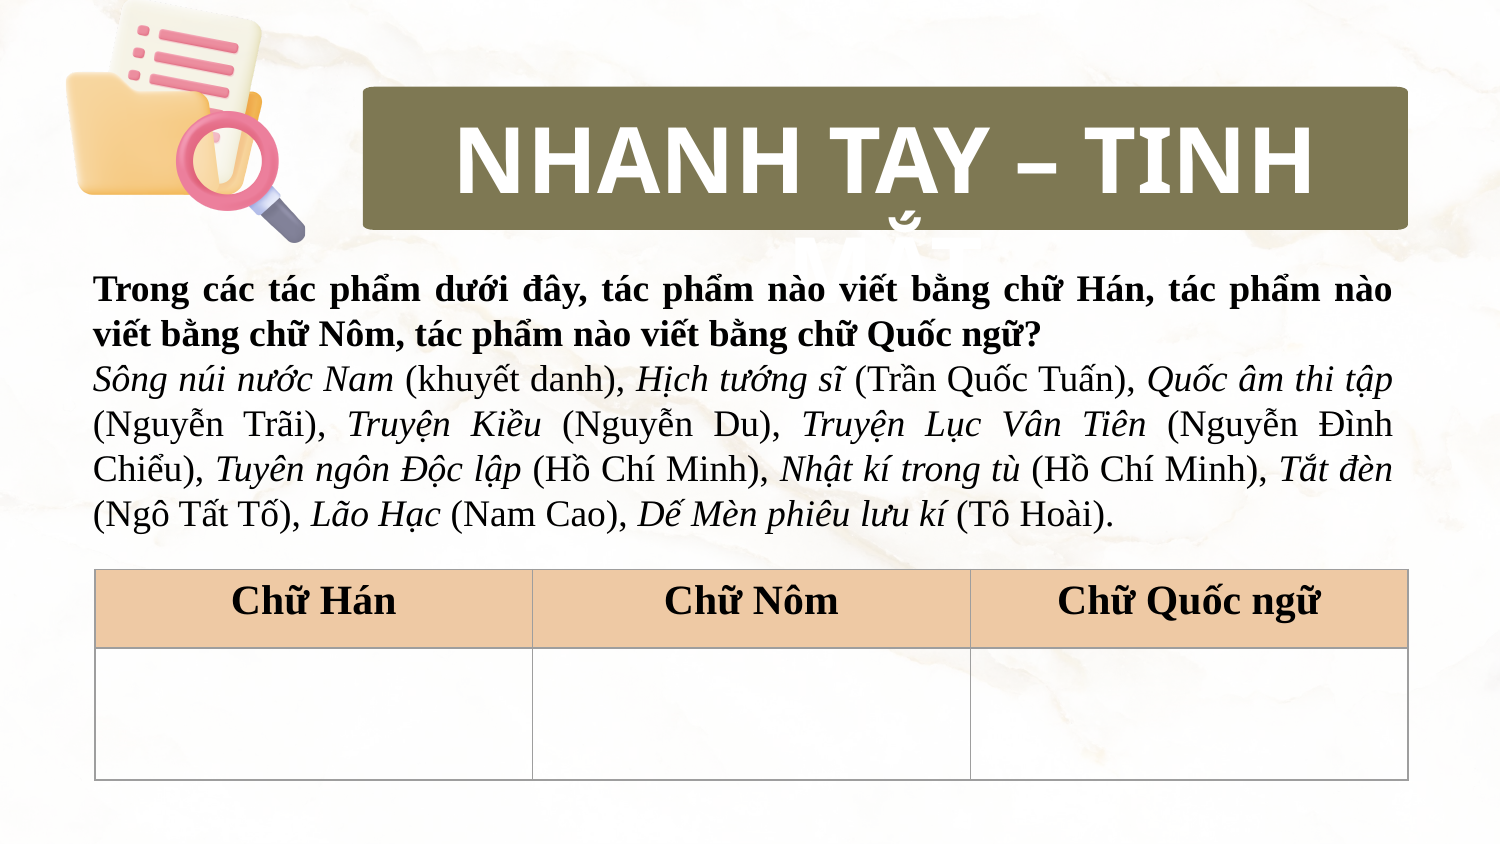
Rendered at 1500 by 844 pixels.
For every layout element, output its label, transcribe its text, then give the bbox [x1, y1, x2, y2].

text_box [362, 76, 1409, 230]
table_header Chữ Nôm [533, 570, 970, 647]
table_cell [971, 649, 1407, 779]
text_box Trong các tác phẩm dưới đây, tác phẩm nào viết bằng chữ Hán, tác phẩm nào viết bằng chữ Nôm, tác phẩm nào viết bằng chữ Quốc ngữ? Sông núi nước Nam (khuyết danh), Hịch tướng sĩ (Trần Quốc Tuấn), Quốc âm thi tập (Nguyễn Trãi), Truyện Kiều (Nguyễn Du), Truyện Lục Vân Tiên (Nguyễn Đình Chiểu), Tuyên ngôn Độc lập (Hồ Chí Minh), Nhật kí trong tù (Hồ Chí Minh), Tắt đèn (Ngô Tất Tố), Lão Hạc (Nam Cao), Dế Mèn phiêu lưu kí (Tô Hoài). [78, 257, 1408, 542]
table_header Chữ Hán [96, 570, 532, 647]
table_cell [533, 649, 970, 779]
table_cell [96, 649, 532, 779]
table_header Chữ Quốc ngữ [971, 570, 1407, 647]
text_box [65, 0, 306, 243]
